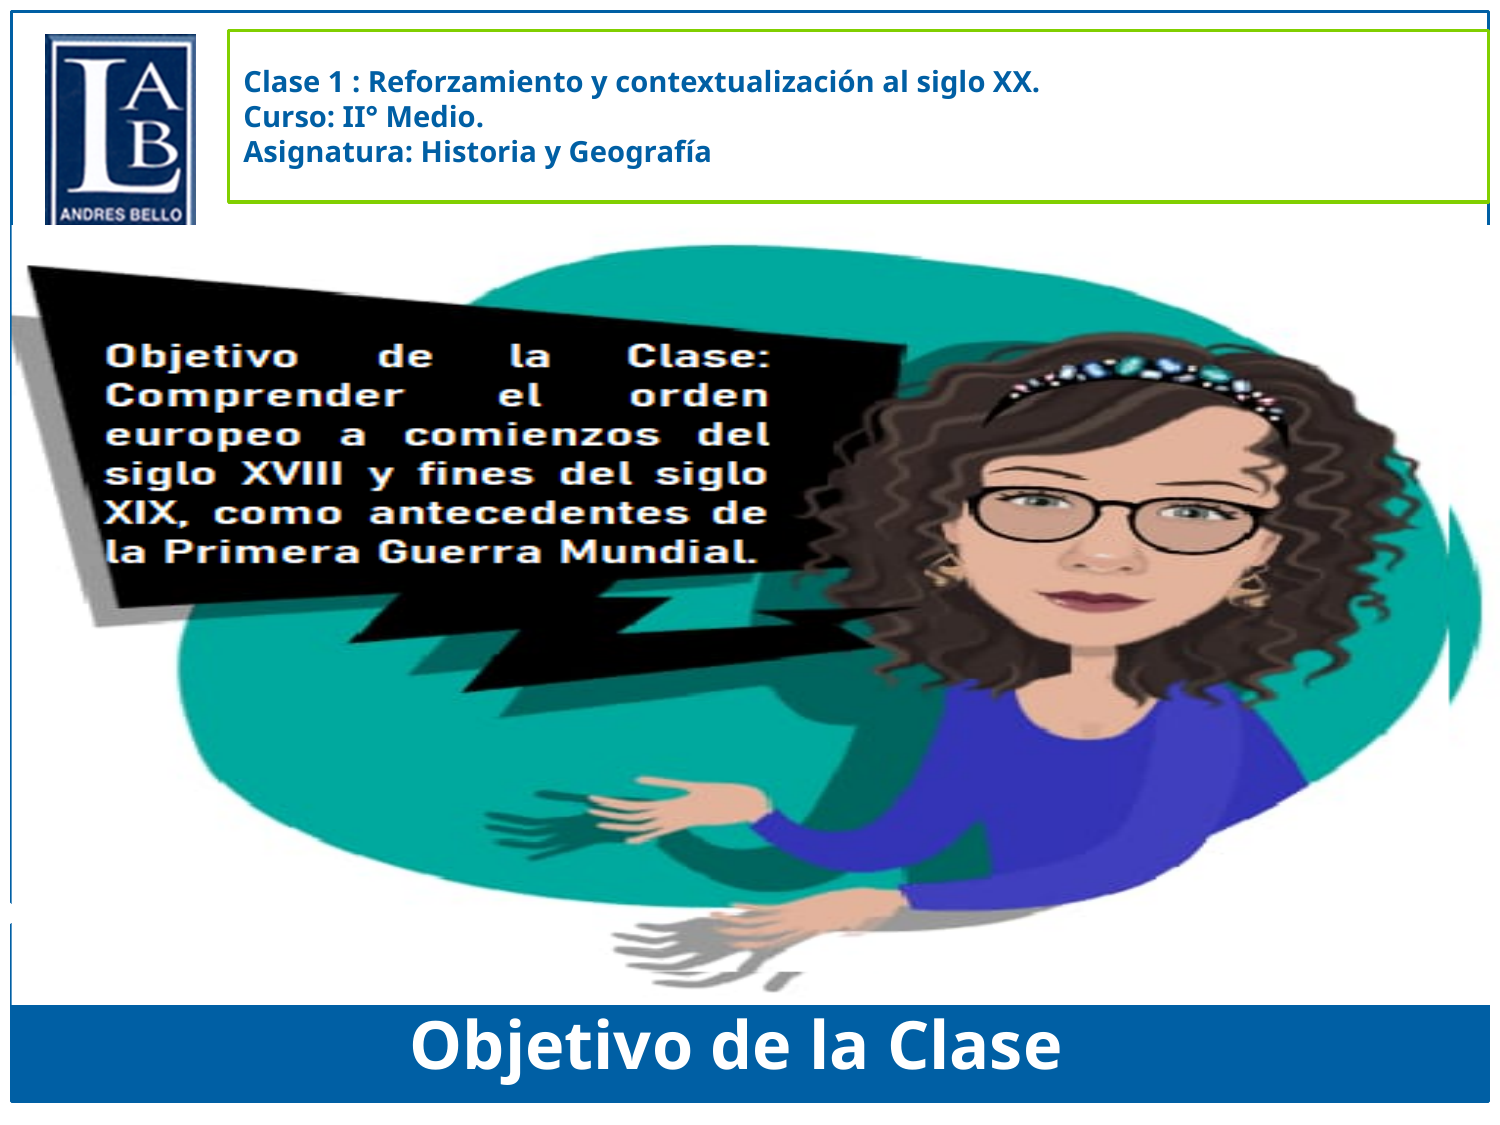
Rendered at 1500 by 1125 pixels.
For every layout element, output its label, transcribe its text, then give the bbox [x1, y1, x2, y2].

text_box Clase 1 : Reforzamiento y contextualización al siglo XX. Curso: II° Medio. Asignatura: Historia y Geografía [227, 29, 1490, 128]
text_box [0, 128, 1500, 1114]
picture [11, 33, 1500, 1006]
text_box [10, 10, 1490, 128]
